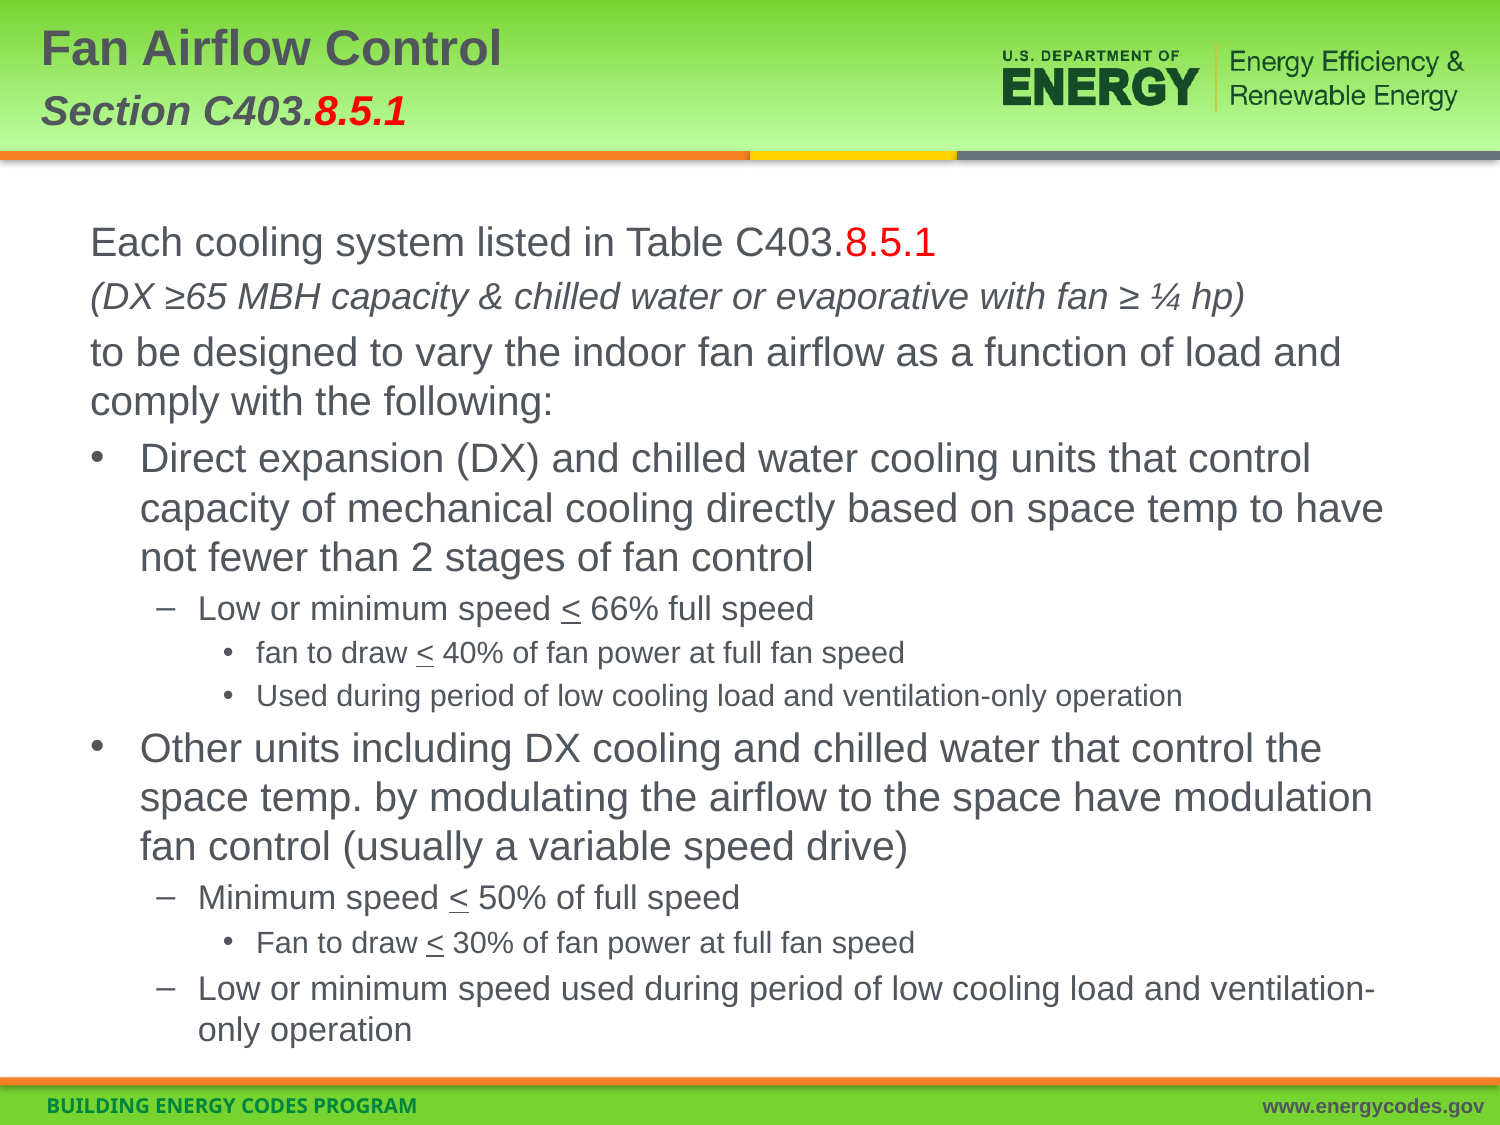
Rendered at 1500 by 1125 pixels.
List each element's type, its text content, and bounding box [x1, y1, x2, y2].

picture [1003, 43, 1465, 112]
list Each cooling system listed in Table C403.8.5.1 (DX ≥65 MBH capacity & chilled water or evaporative with fan ≥ ¼ hp) to be designed to vary the indoor fan airflow as a function of load and comply with the following: Direct expansion (DX) and chilled water cooling units that control capacity of mechanical cooling directly based on space temp to have not fewer than 2 stages of fan control Low or minimum speed < 66% full speed fan to draw < 40% of fan power at full fan speed Used during period of low cooling load and ventilation-only operation Other units including DX cooling and chilled water that control the space temp. by modulating the airflow to the space have modulation fan control (usually a variable speed drive) Minimum speed < 50% of full speed Fan to draw < 30% of fan power at full fan speed Low or minimum speed used during period of low cooling load and ventilation-only operation [75, 208, 1425, 1061]
title Fan Airflow Control Section C403.8.5.1 [25, 0, 959, 152]
